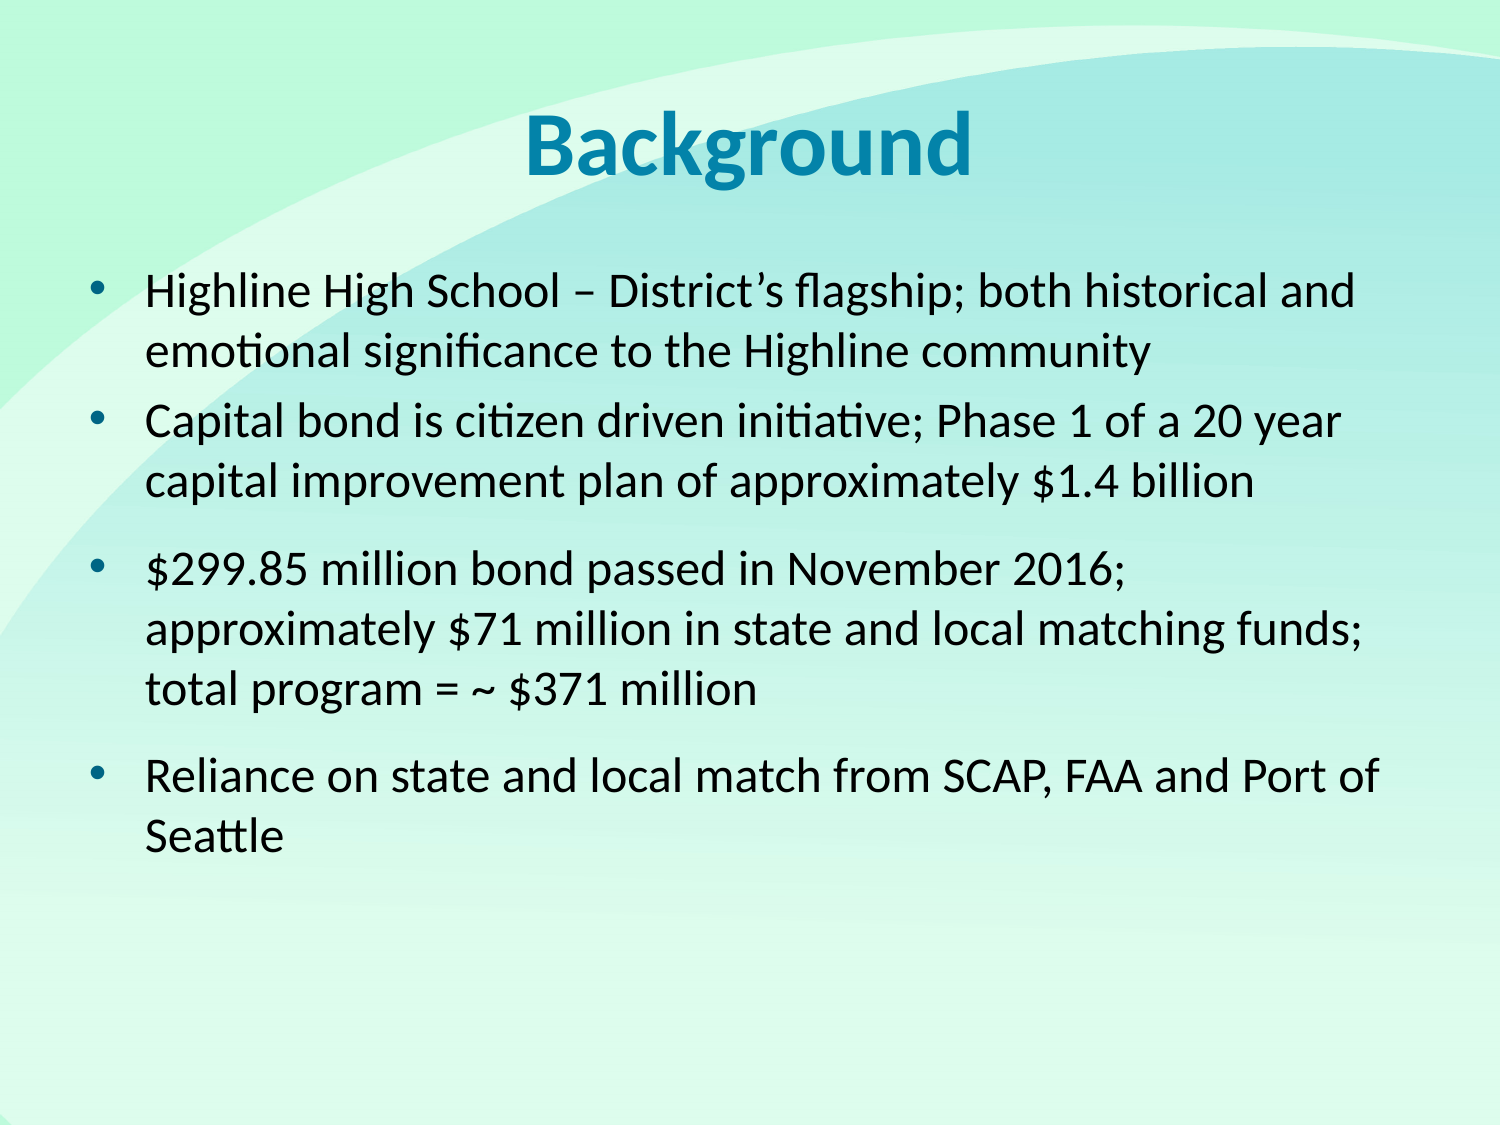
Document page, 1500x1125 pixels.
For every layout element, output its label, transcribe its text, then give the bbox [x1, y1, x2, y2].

list Highline High School – District’s flagship; both historical and emotional significance to the Highline community Capital bond is citizen driven initiative; Phase 1 of a 20 year capital improvement plan of approximately $1.4 billion $299.85 million bond passed in November 2016; approximately $71 million in state and local matching funds; total program = ~ $371 million Reliance on state and local match from SCAP, FAA and Port of Seattle [73, 249, 1425, 1088]
title Background [74, 44, 1426, 233]
picture [0, 0, 1500, 1125]
